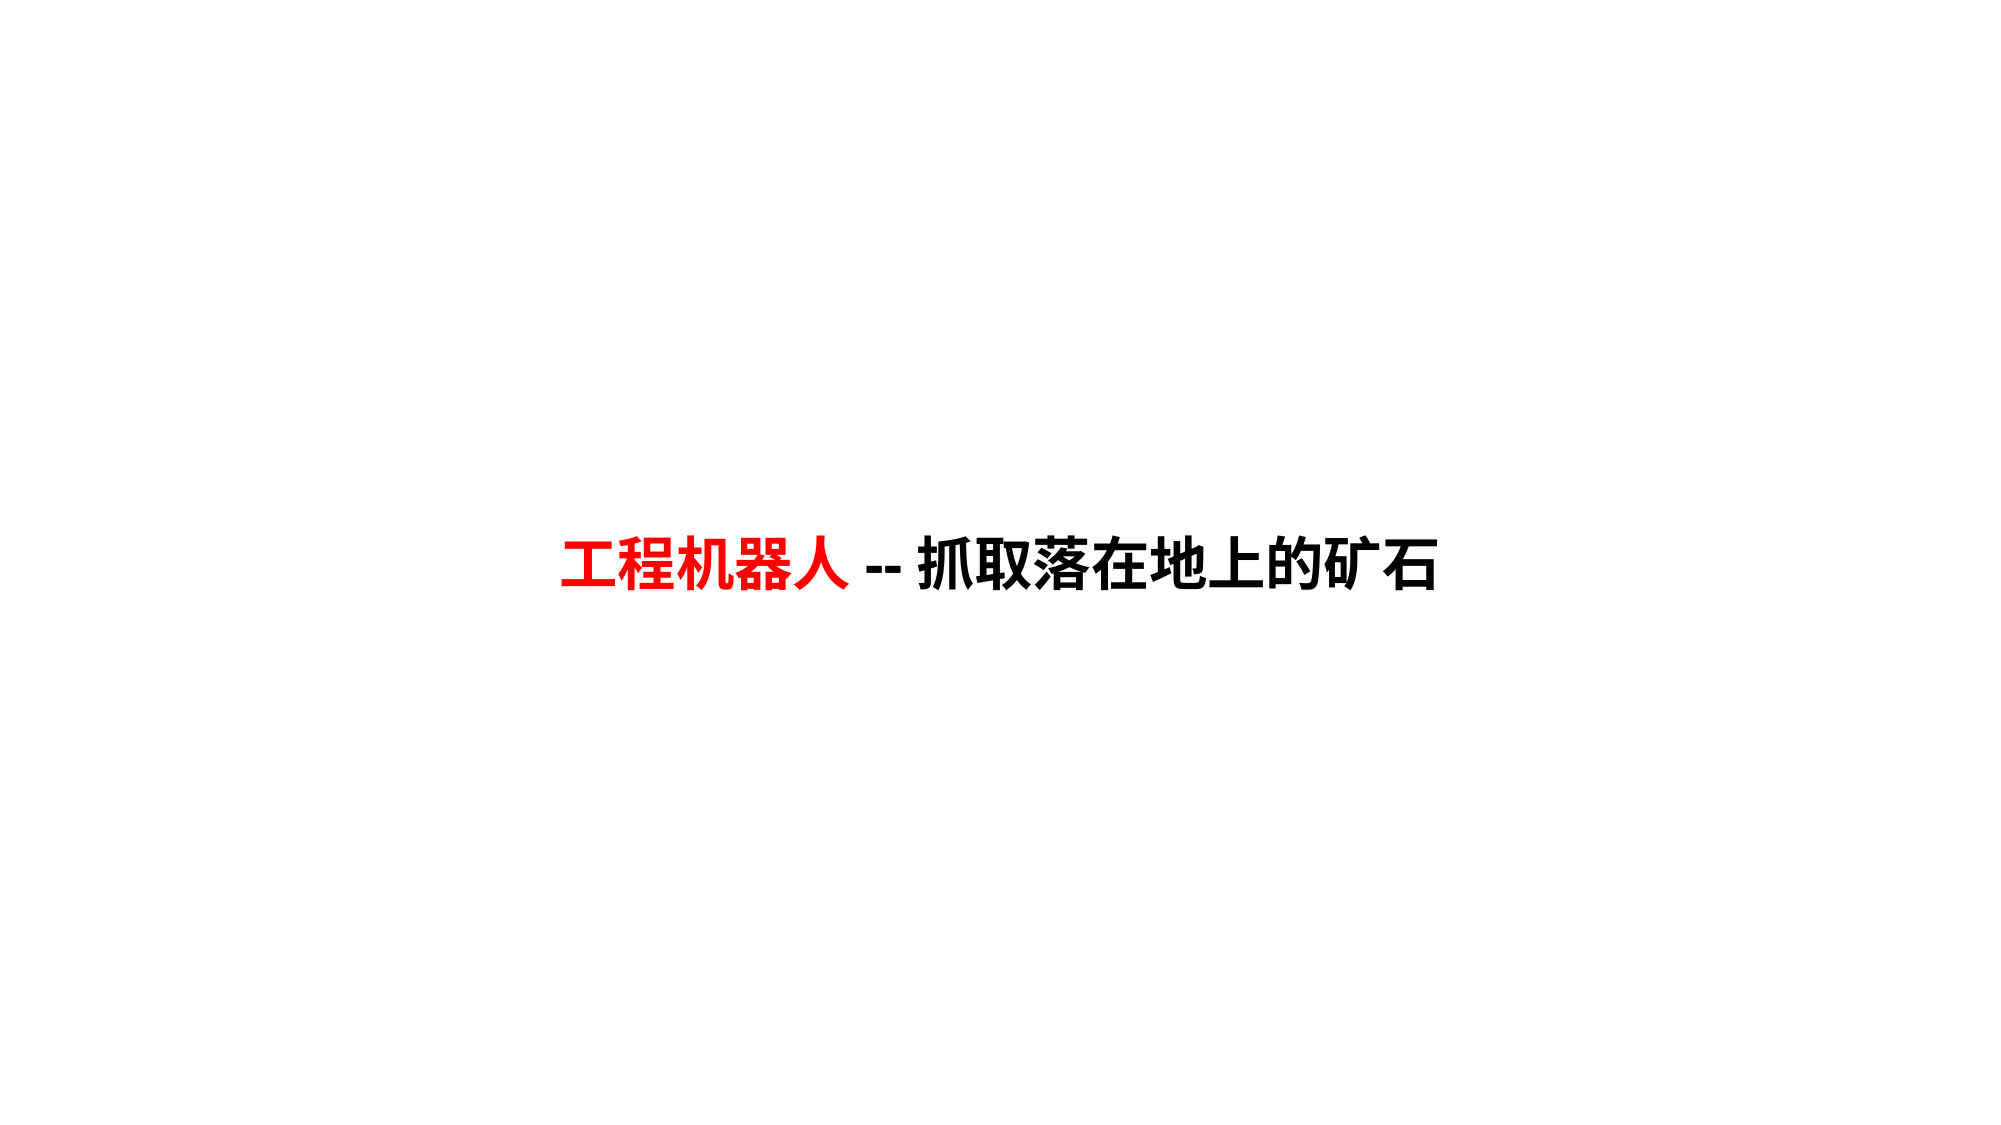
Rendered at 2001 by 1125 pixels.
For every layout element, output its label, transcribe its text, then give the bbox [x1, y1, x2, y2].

text_box 工程机器人--抓取落在地上的矿石 [278, 519, 1722, 605]
